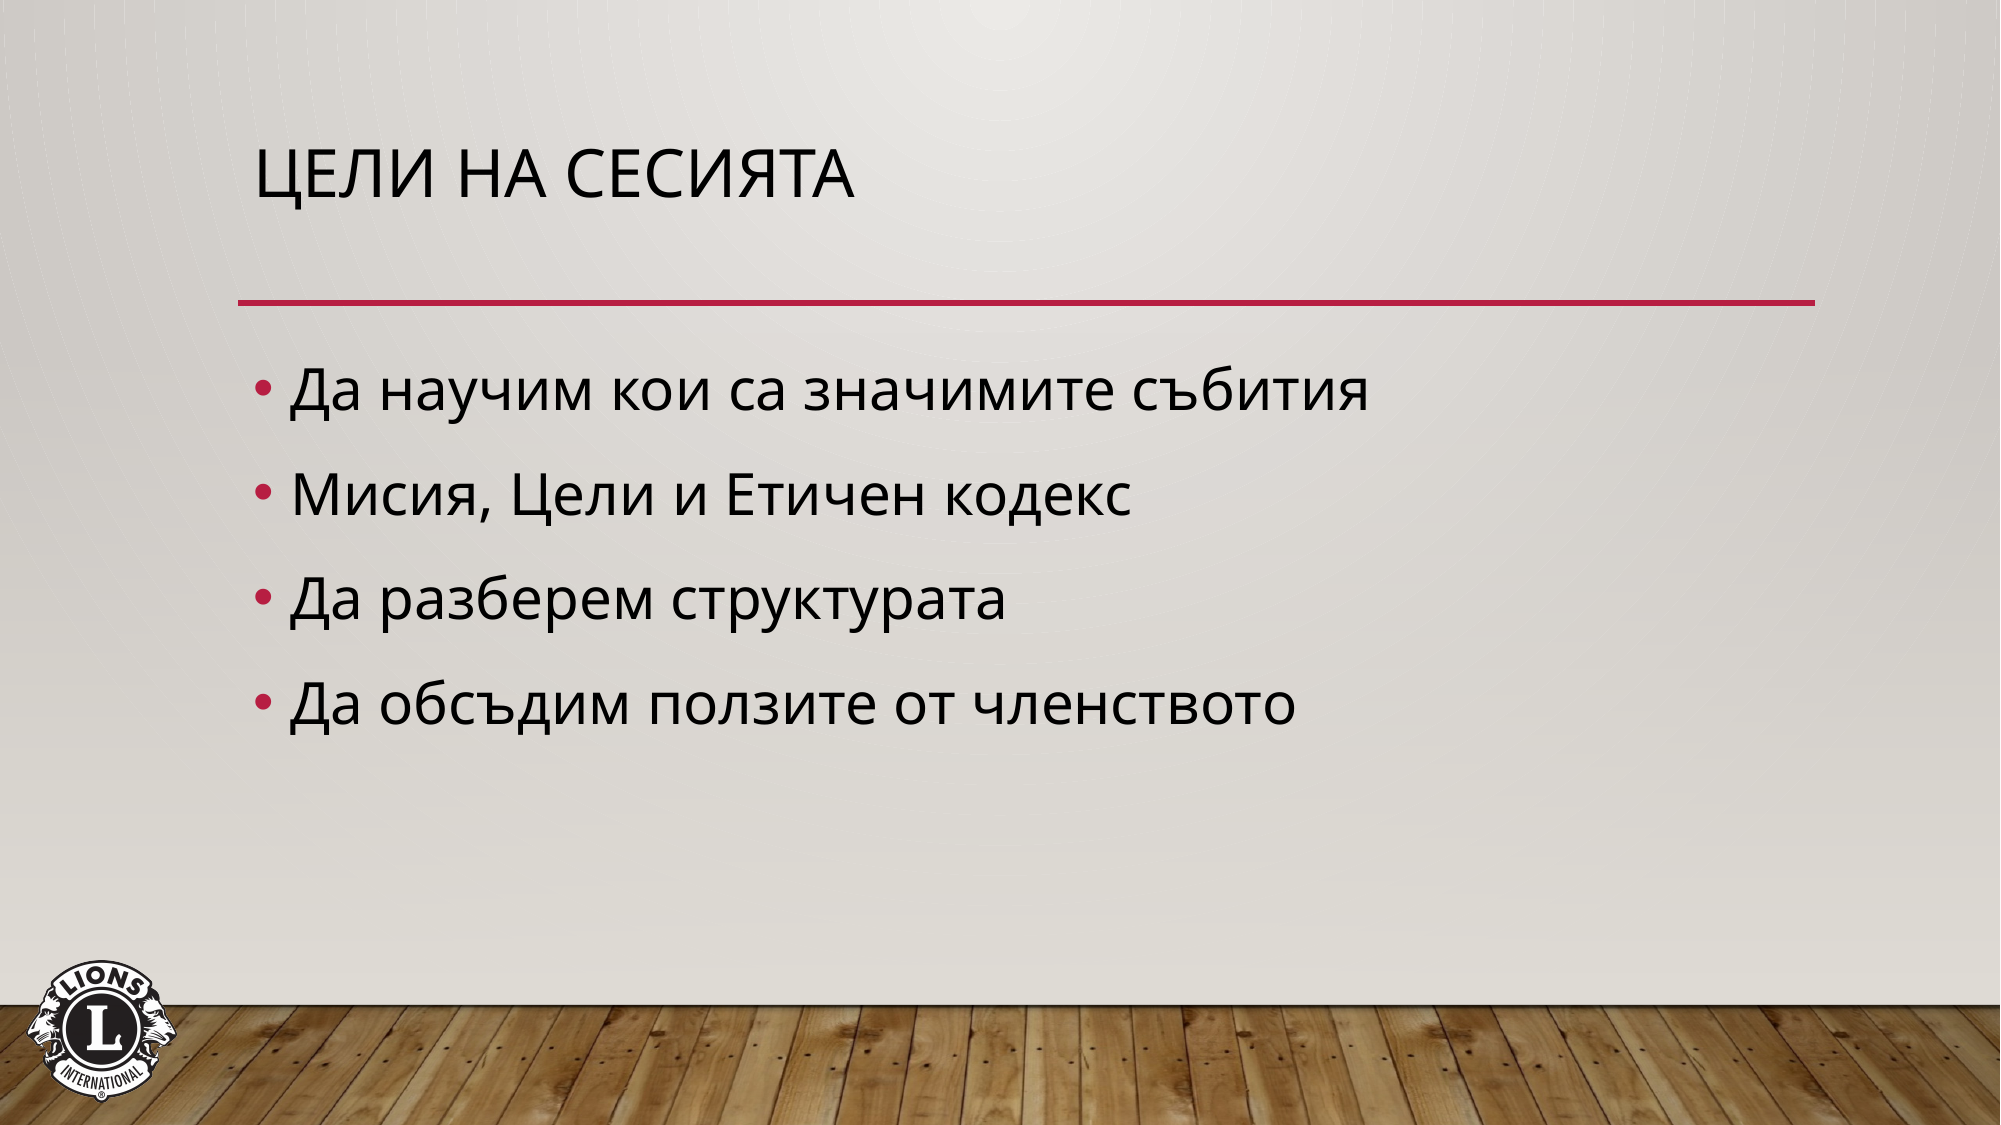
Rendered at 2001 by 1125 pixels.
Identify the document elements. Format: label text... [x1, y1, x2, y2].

title ЦЕЛИ НА СЕСИЯТА [238, 131, 1814, 305]
list Да научим кои са значимите събития Мисия, Цели и Етичен кодекс Да разберем структурата Да обсъдим ползите от членството [238, 330, 1814, 897]
picture [0, 960, 2000, 1125]
